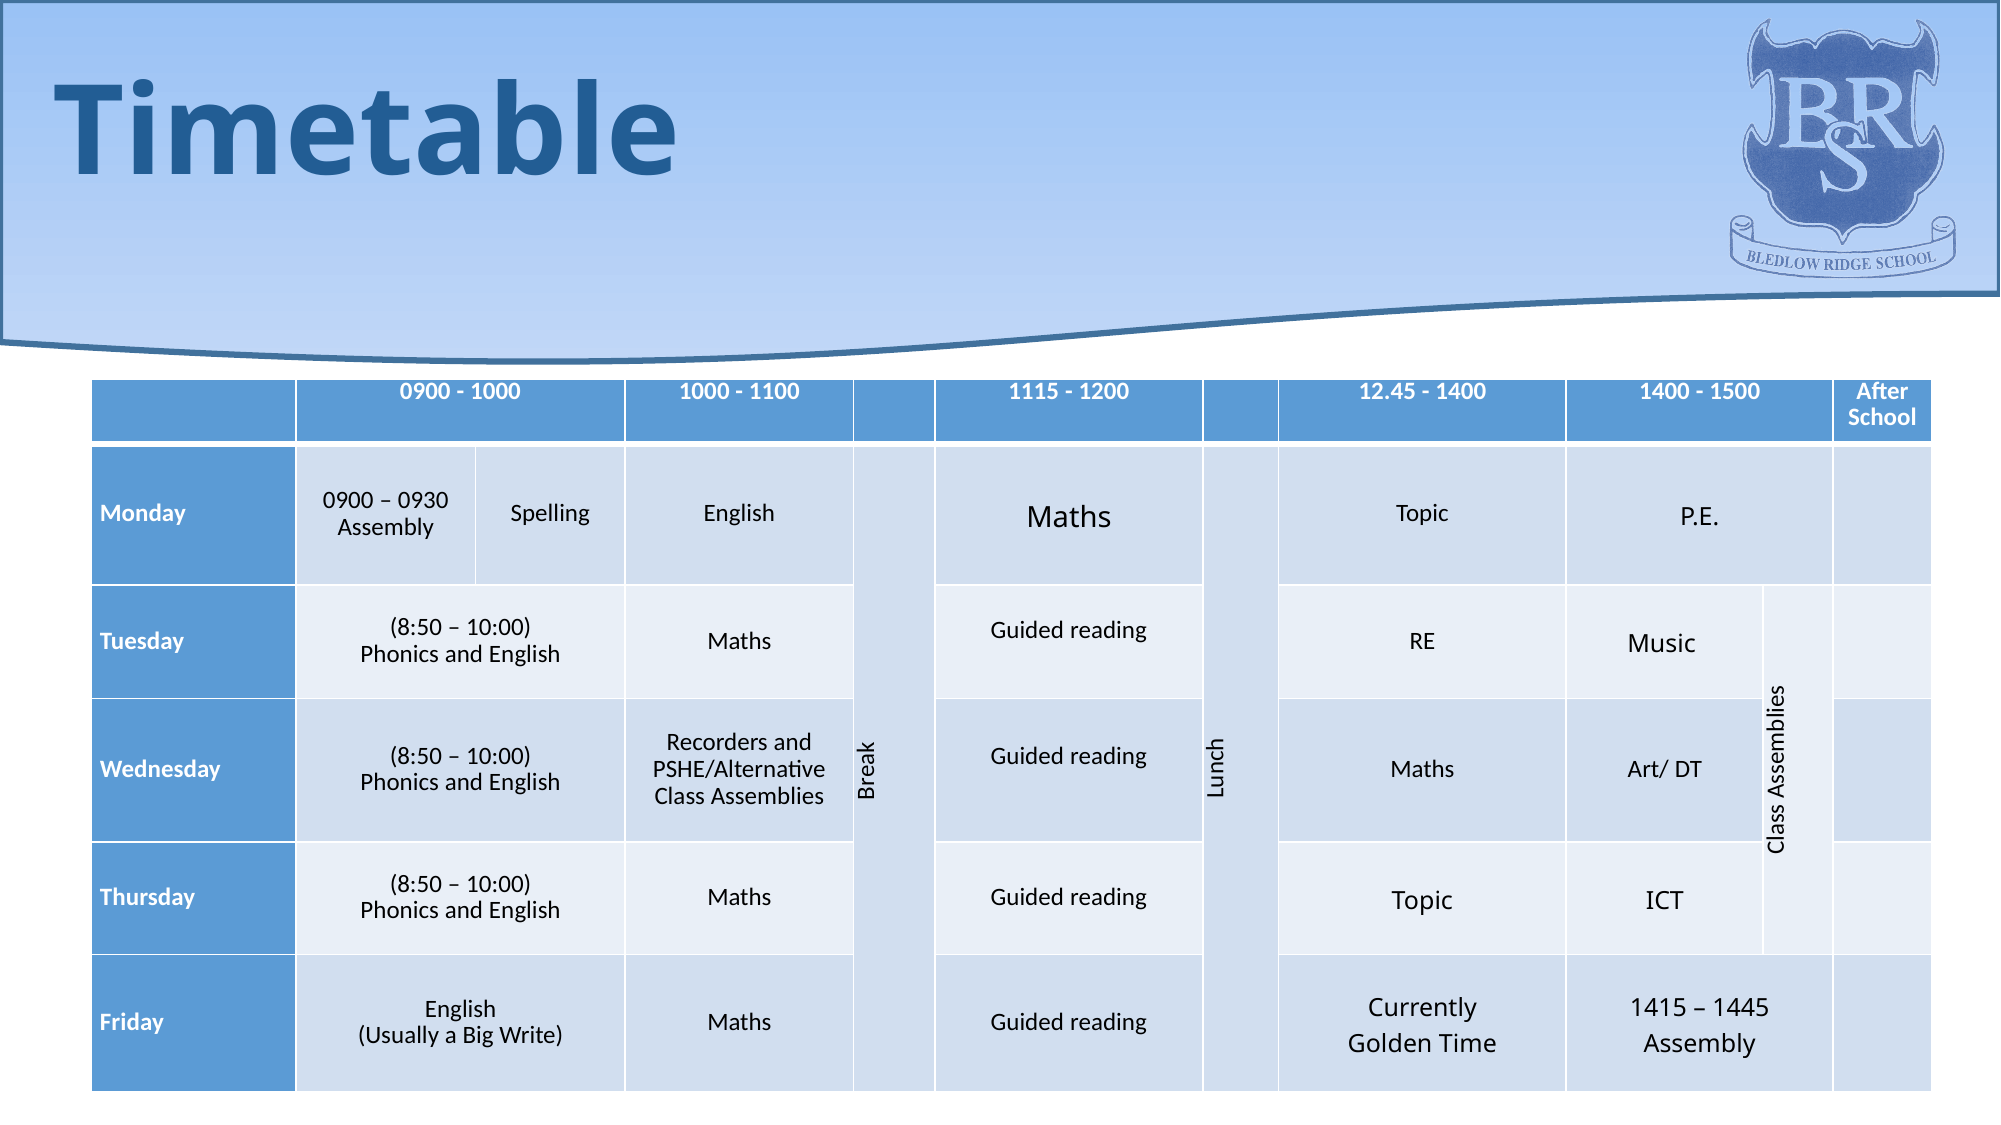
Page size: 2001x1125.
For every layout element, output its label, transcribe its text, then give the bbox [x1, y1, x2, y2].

table_cell Topic [1279, 447, 1565, 584]
table_cell Wednesday [92, 699, 295, 841]
table_cell ICT [1567, 843, 1762, 954]
table_cell [1834, 843, 1931, 954]
table_cell 0900 – 0930 Assembly [297, 447, 475, 584]
table_cell [1834, 699, 1931, 841]
table_cell Recorders and PSHE/Alternative Class Assemblies [626, 699, 853, 841]
picture [1720, 12, 1960, 283]
table_header 1400 - 1500 [1567, 380, 1832, 441]
table_cell Currently Golden Time [1279, 955, 1565, 1091]
text_box [61, 335, 1922, 1084]
table_header 0900 - 1000 [297, 380, 624, 441]
table_cell Monday [92, 447, 295, 584]
table_header 1000 - 1100 [626, 380, 853, 441]
table_cell Break [854, 447, 934, 1091]
table_cell P.E. [1567, 447, 1832, 584]
table_cell Art/ DT [1567, 699, 1762, 841]
table_header [854, 380, 934, 441]
table_header 1115 - 1200 [936, 380, 1202, 441]
text_box [0, 0, 2000, 347]
table_cell (8:50 – 10:00) Phonics and English [297, 843, 624, 954]
table_cell [1834, 586, 1931, 698]
table_cell [1834, 447, 1931, 584]
table_cell (8:50 – 10:00) Phonics and English [297, 699, 624, 841]
table_header [92, 380, 295, 441]
table_cell Guided reading [936, 586, 1202, 698]
table_cell Music [1567, 586, 1762, 698]
table_cell Maths [626, 955, 853, 1091]
table_cell Maths [626, 586, 853, 698]
table_cell Guided reading [936, 843, 1202, 954]
table_cell Guided reading [936, 955, 1202, 1091]
table_cell Class Assemblies [1764, 586, 1832, 954]
table_cell 1415 – 1445 Assembly [1567, 955, 1832, 1091]
table_cell English [626, 447, 853, 584]
table_cell Thursday [92, 843, 295, 954]
table_cell Friday [92, 955, 295, 1091]
text_box Timetable [37, 42, 1510, 184]
table_cell Maths [1279, 699, 1565, 841]
table_header [1204, 380, 1278, 441]
table_cell RE [1279, 586, 1565, 698]
table_header 12.45 - 1400 [1279, 380, 1565, 441]
table_cell Topic [1279, 843, 1565, 954]
table_cell [1834, 955, 1931, 1091]
table_cell Guided reading [936, 699, 1202, 841]
table_cell Tuesday [92, 586, 295, 698]
text_box [396, 306, 681, 367]
table_cell Maths [936, 447, 1202, 584]
table_cell English (Usually a Big Write) [297, 955, 624, 1091]
table_cell Lunch [1204, 447, 1278, 1091]
table_cell Spelling [476, 447, 624, 584]
table_cell (8:50 – 10:00) Phonics and English [297, 586, 624, 698]
table_cell Maths [626, 843, 853, 954]
table_header After School [1834, 380, 1931, 441]
